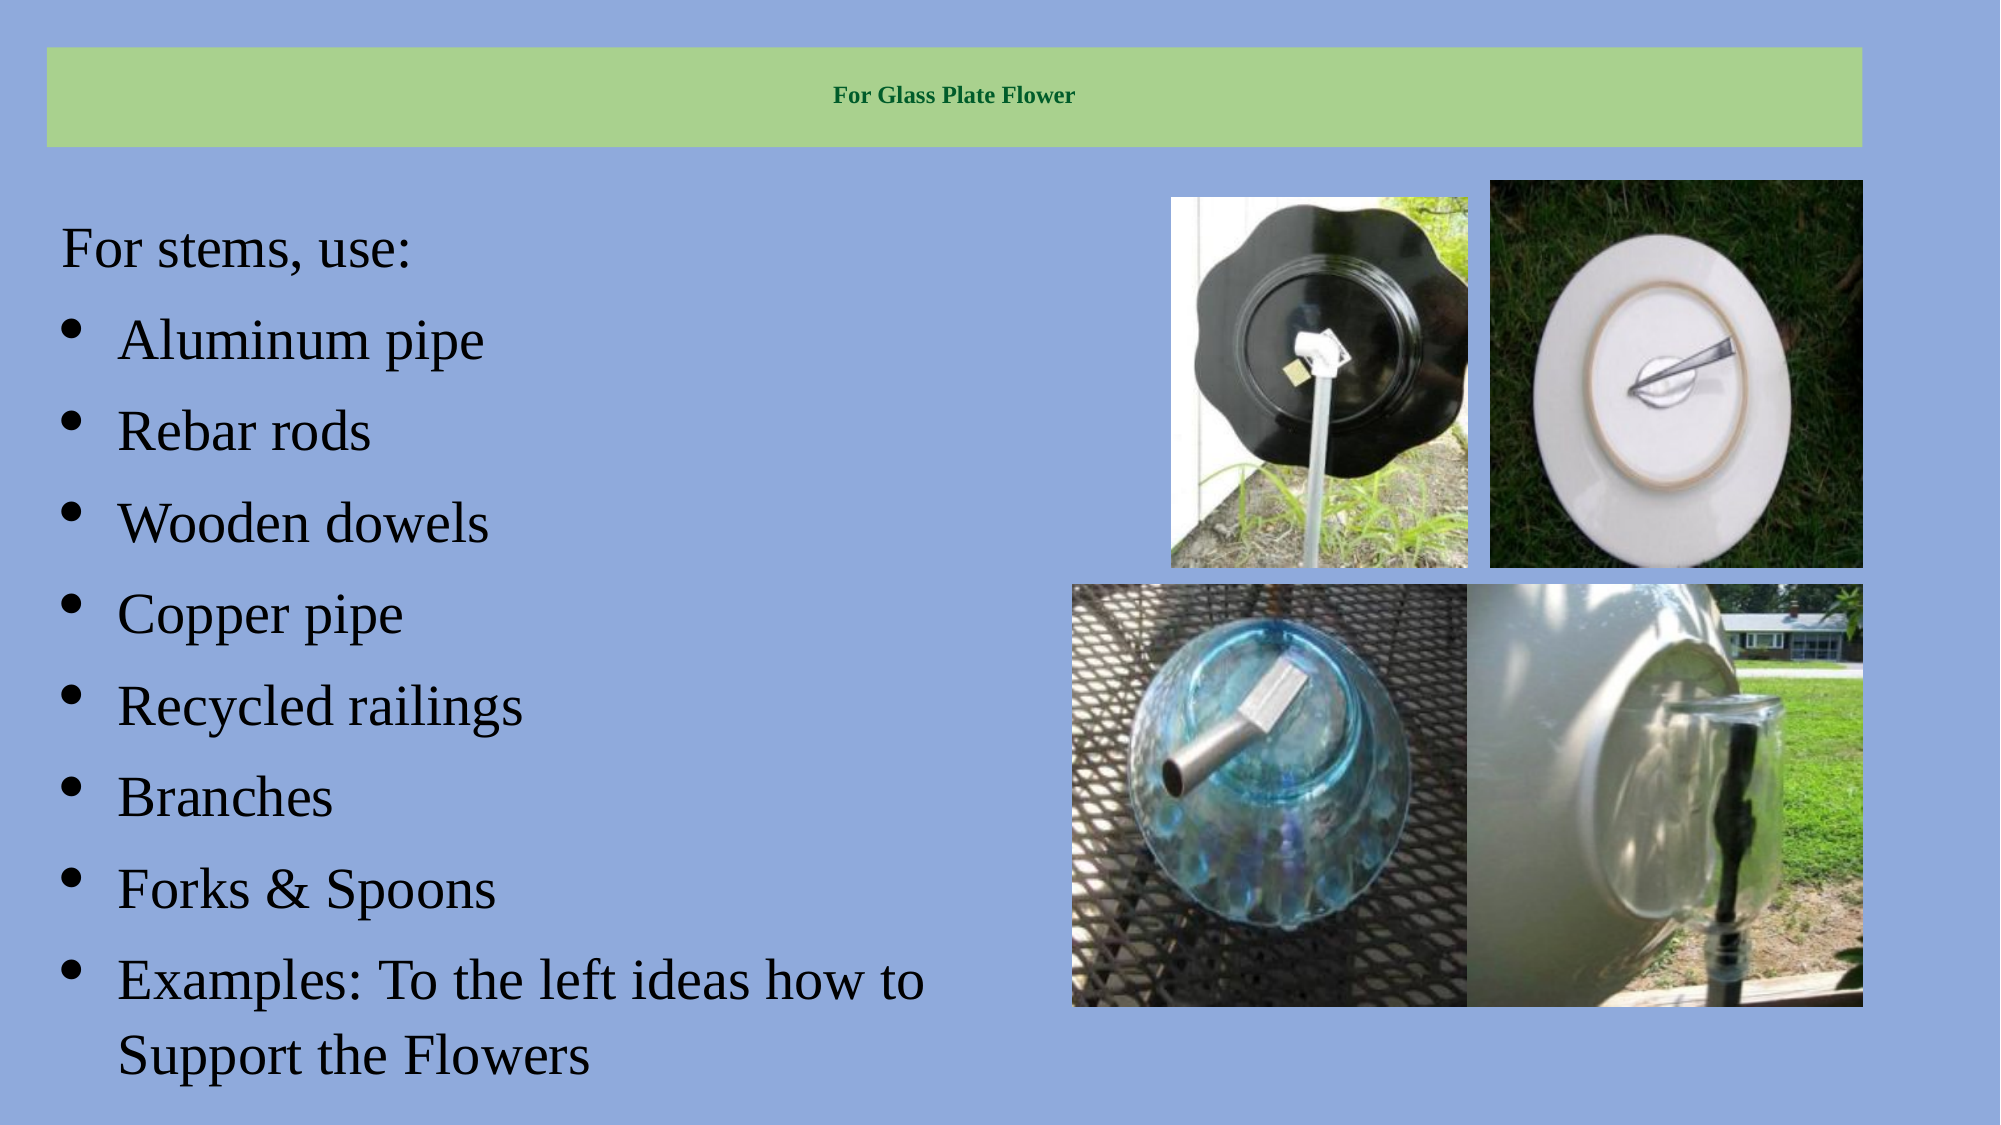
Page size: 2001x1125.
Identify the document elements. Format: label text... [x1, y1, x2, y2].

picture [1490, 180, 1863, 568]
picture [1171, 197, 1468, 568]
title For Glass Plate Flower [46, 47, 1863, 148]
picture [1072, 584, 1863, 1007]
text_box For stems, use: Aluminum pipe Rebar rods Wooden dowels Copper pipe Recycled railings Branches Forks & Spoons Examples: To the left ideas how to Support the Flowers [46, 197, 1019, 1094]
